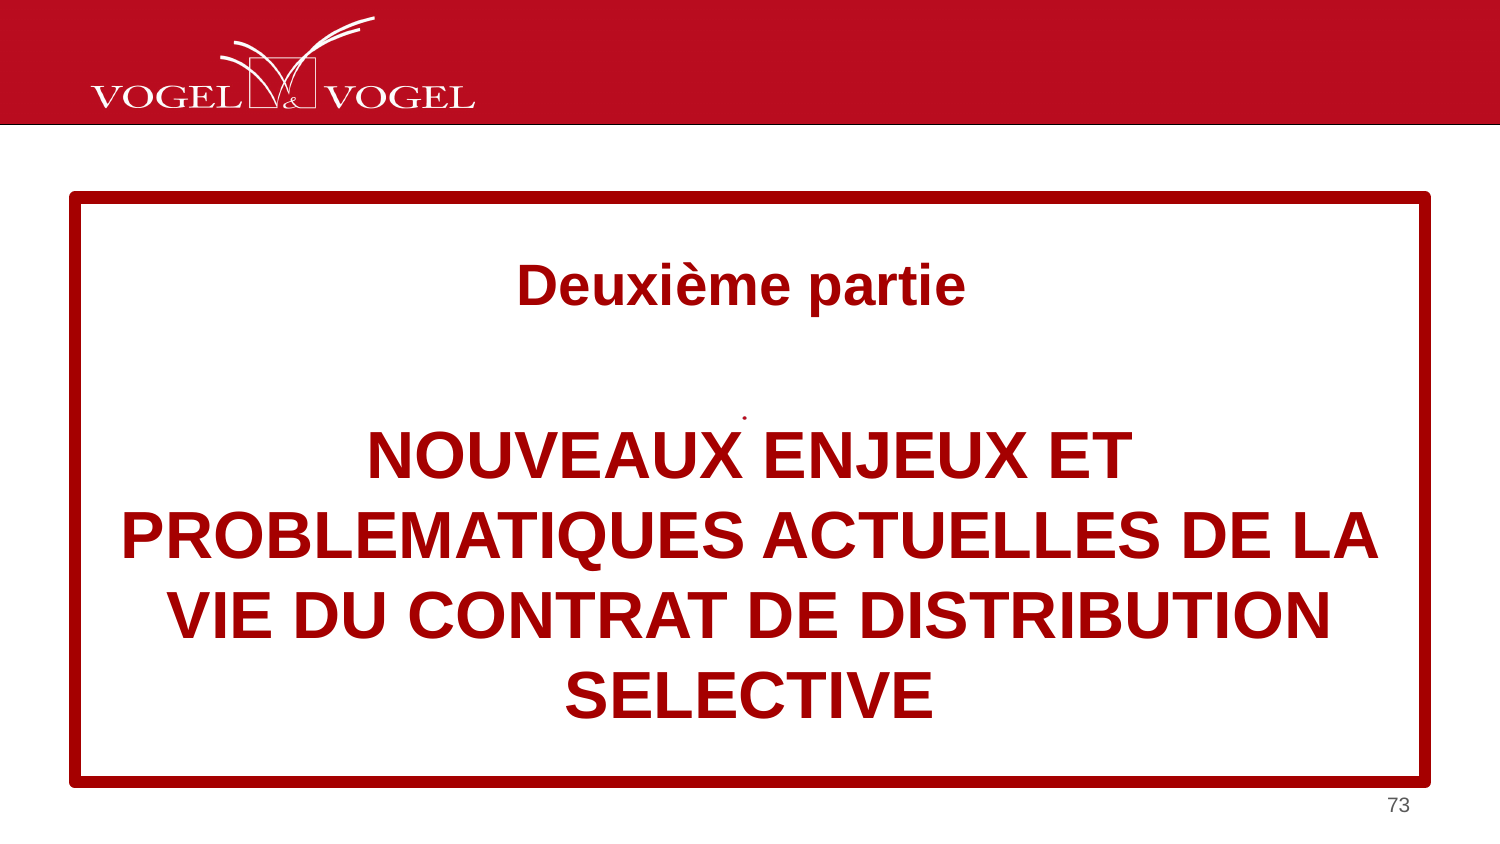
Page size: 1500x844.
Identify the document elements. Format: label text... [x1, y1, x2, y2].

slide_number 73 [1074, 782, 1425, 828]
picture [0, 0, 1500, 124]
list Deuxième partie NOUVEAUX ENJEUX ET PROBLEMATIQUES ACTUELLES DE LA VIE DU CONTRAT DE DISTRIBUTION SELECTIVE [75, 197, 1425, 782]
